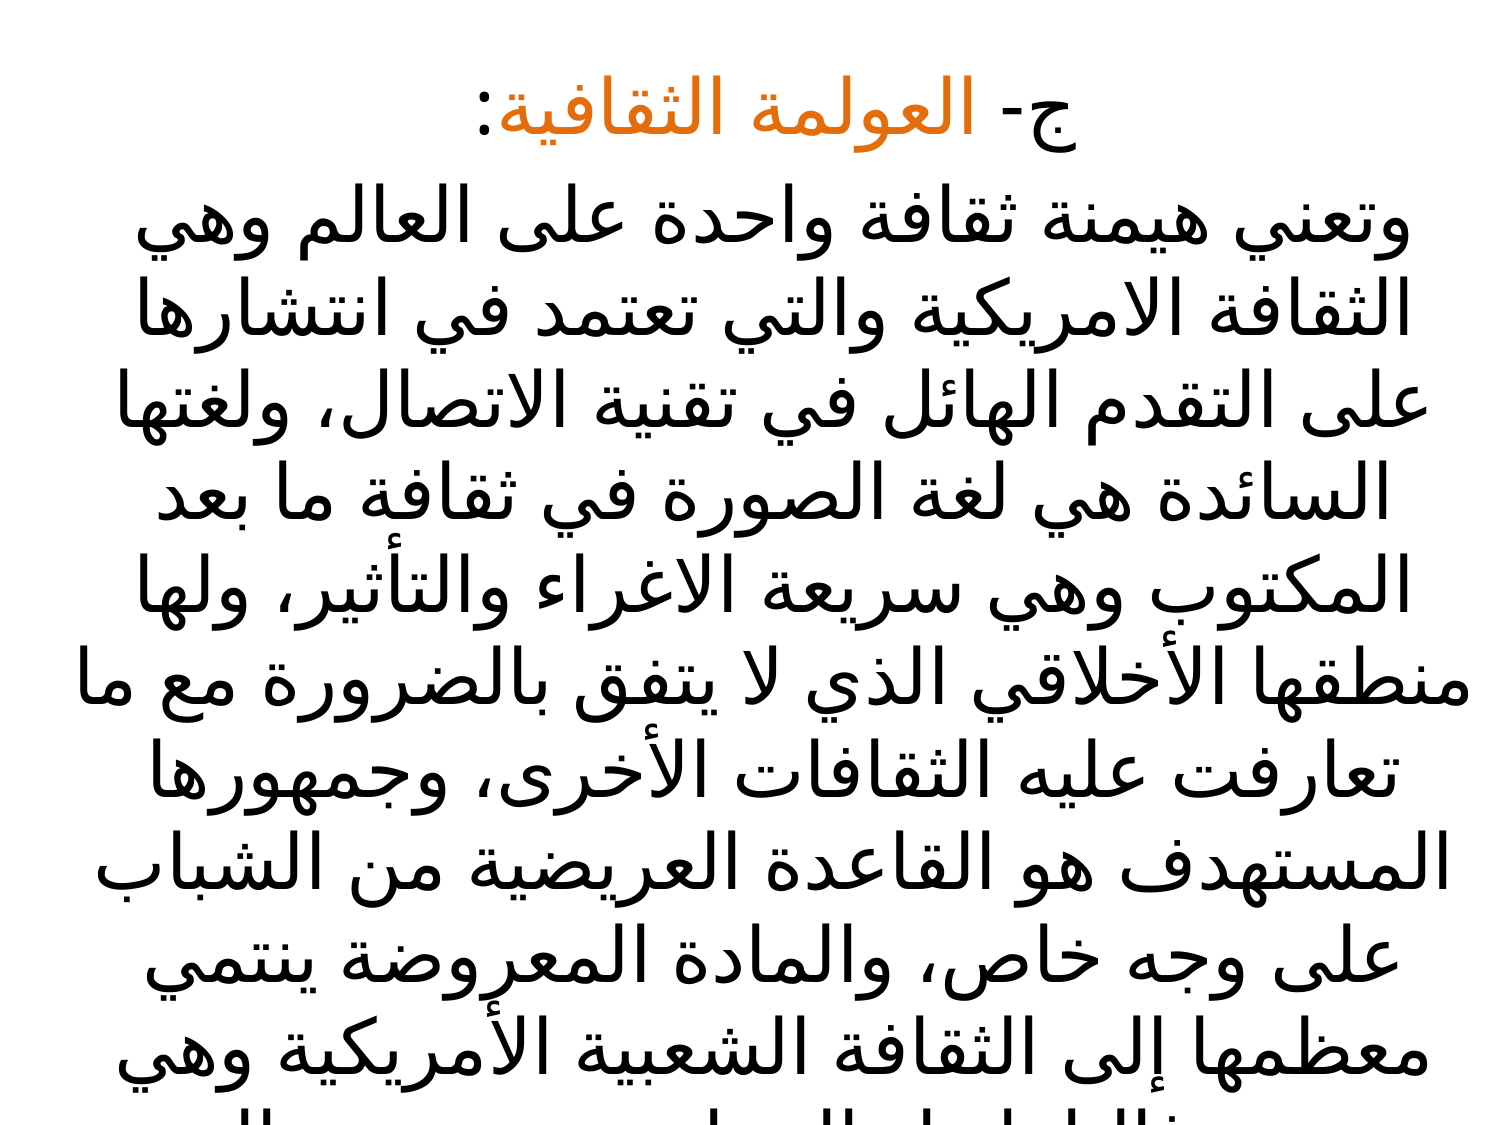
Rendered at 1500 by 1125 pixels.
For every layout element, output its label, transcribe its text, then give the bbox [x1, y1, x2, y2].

subtitle ج- العولمة الثقافية: وتعني هيمنة ثقافة واحدة على العالم وهي الثقافة الامريكية والتي تعتمد في انتشارها على التقدم الهائل في تقنية الاتصال، ولغتها السائدة هي لغة الصورة في ثقافة ما بعد المكتوب وهي سريعة الاغراء والتأثير، ولها منطقها الأخلاقي الذي لا يتفق بالضرورة مع ما تعارفت عليه الثقافات الأخرى، وجمهورها المستهدف هو القاعدة العريضية من الشباب على وجه خاص، والمادة المعروضة ينتمي معظمها إلى الثقافة الشعبية الأمريكية وهي تتسم غالبا بابهار الحواس وسرعة توالي الصورة والمعلومات والتأثير غير المباشر على تشكيل الوعي. [50, 50, 1500, 1075]
